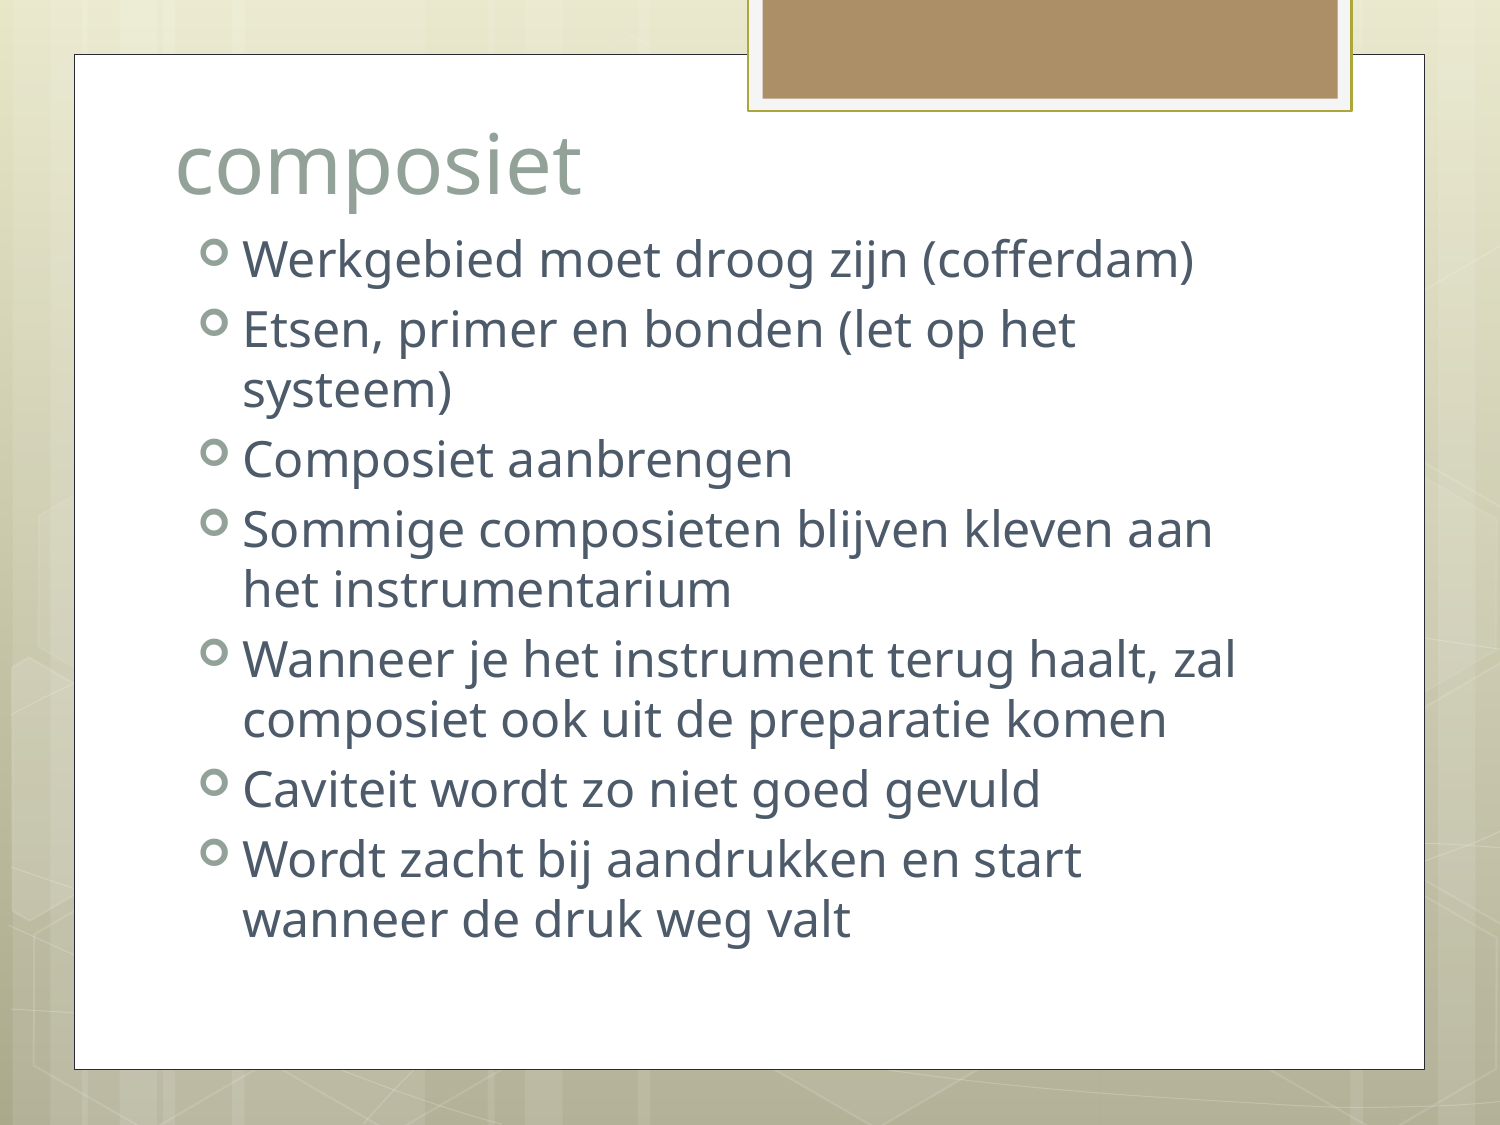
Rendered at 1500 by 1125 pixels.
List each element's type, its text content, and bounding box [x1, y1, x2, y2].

title composiet [159, 30, 1312, 219]
list Werkgebied moet droog zijn (cofferdam) Etsen, primer en bonden (let op het systeem) Composiet aanbrengen Sommige composieten blijven kleven aan het instrumentarium Wanneer je het instrument terug haalt, zal composiet ook uit de preparatie komen Caviteit wordt zo niet goed gevuld Wordt zacht bij aandrukken en start wanneer de druk weg valt [171, 219, 1283, 957]
